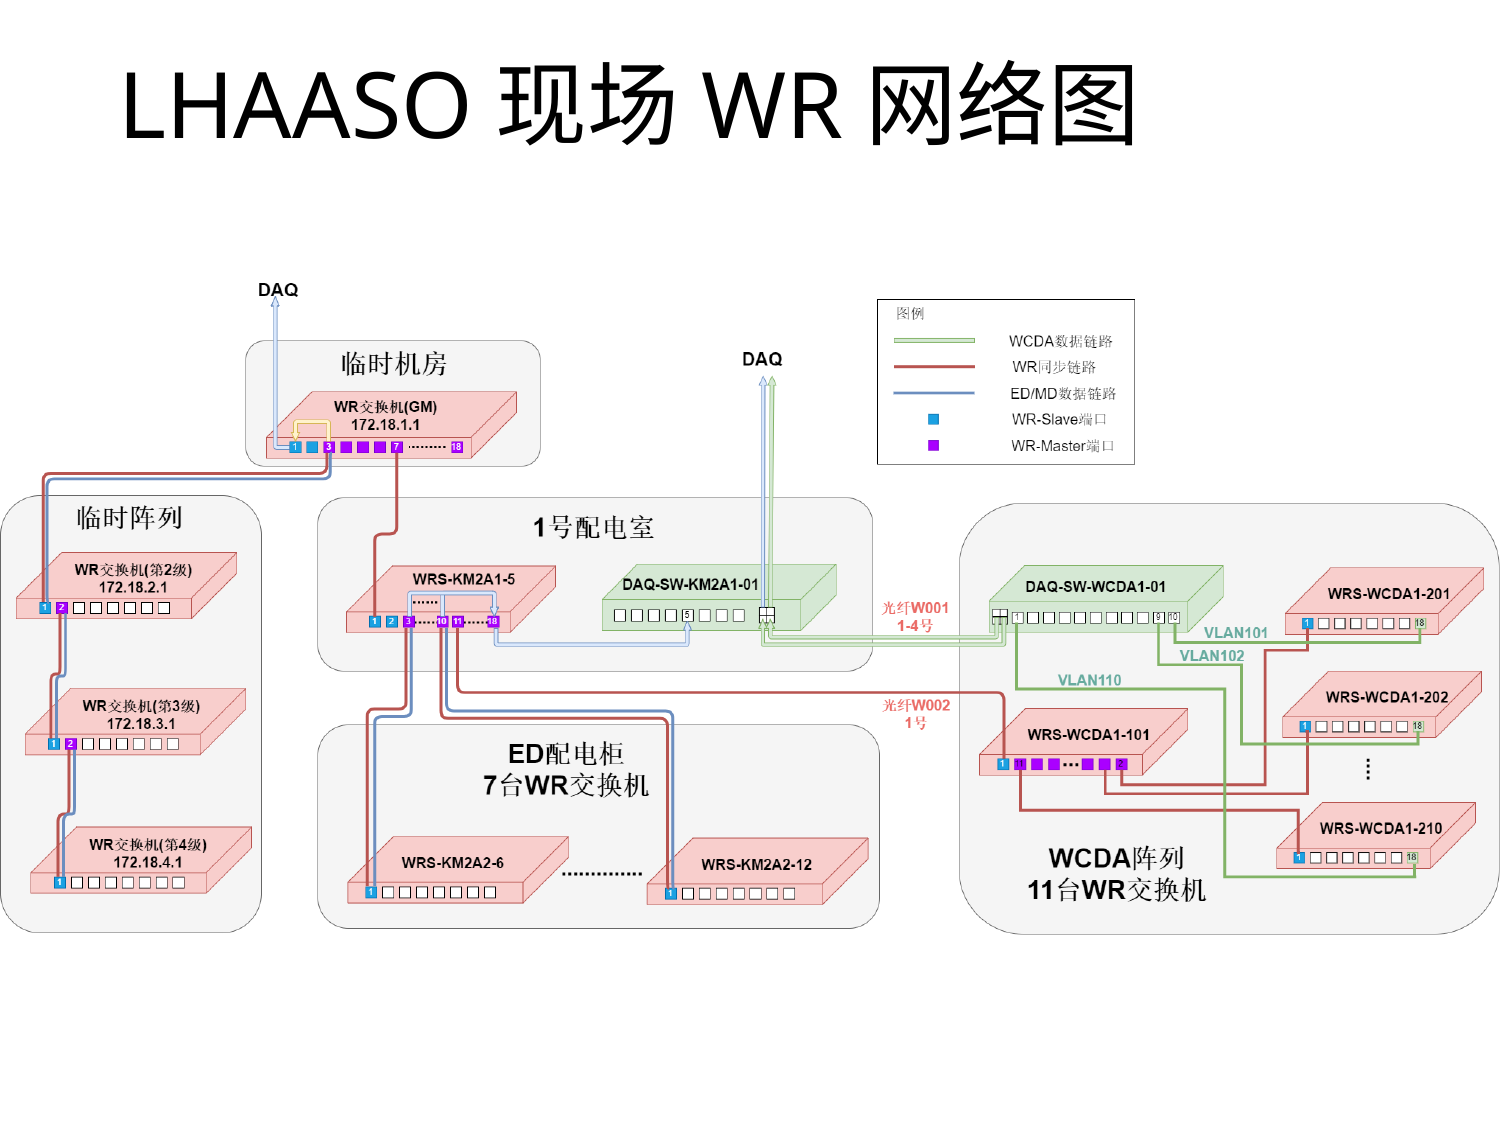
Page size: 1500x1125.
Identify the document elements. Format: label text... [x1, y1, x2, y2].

title LHAASO现场WR网络图 [103, 0, 1397, 218]
picture [0, 279, 1500, 935]
